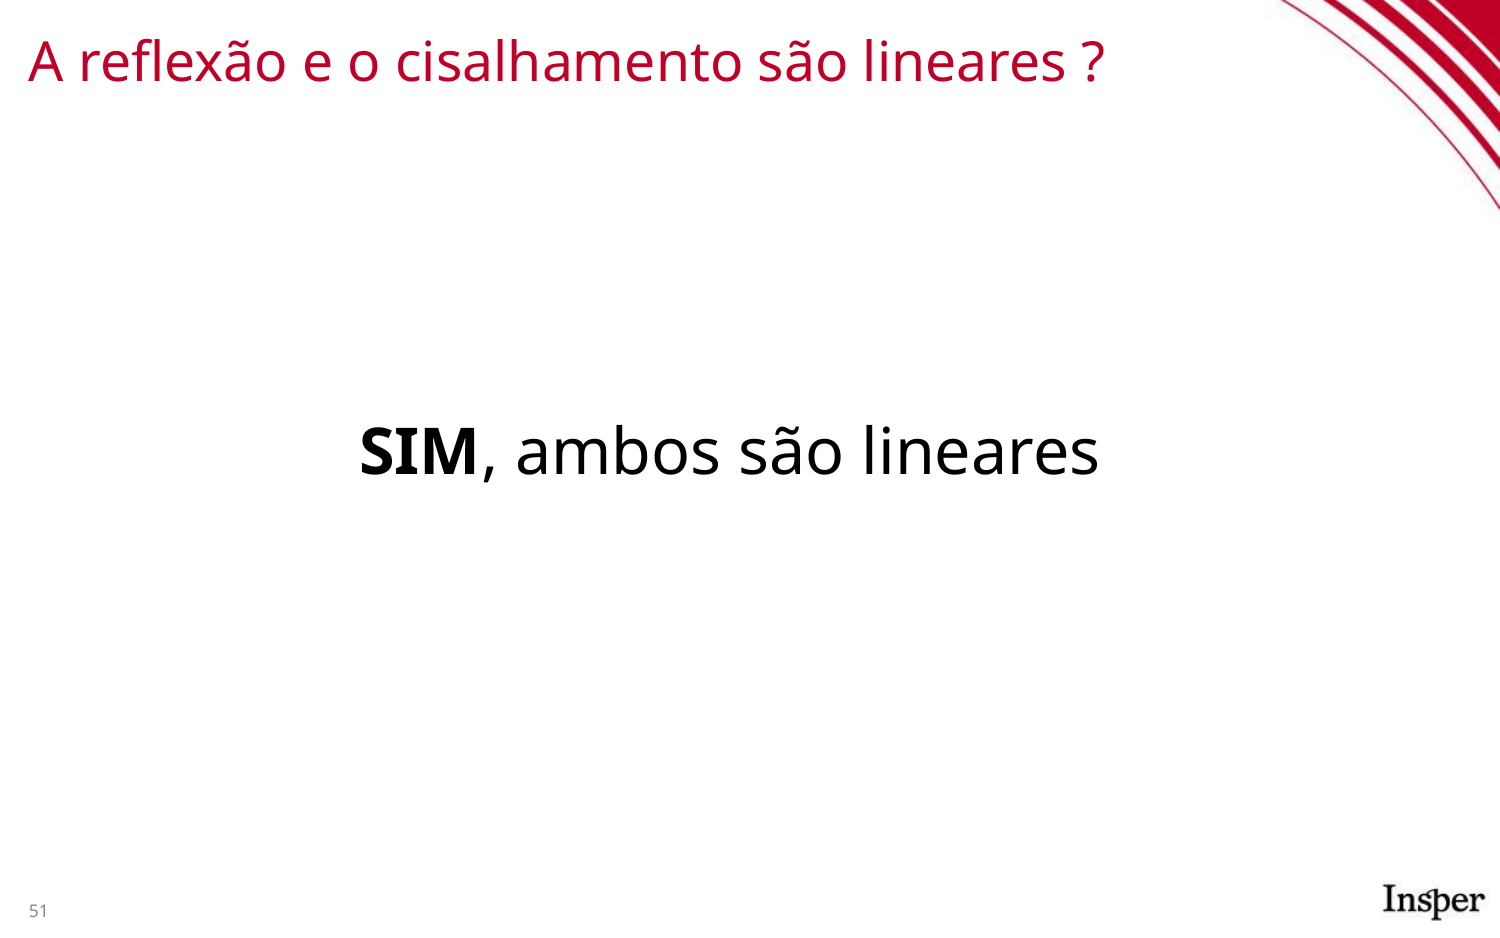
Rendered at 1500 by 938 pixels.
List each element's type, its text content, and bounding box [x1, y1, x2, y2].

picture [249, 0, 1500, 938]
title A reflexão e o cisalhamento são lineares ? [13, 18, 1397, 104]
slide_number 51 [0, 887, 78, 938]
list SIM, ambos são lineares [38, 402, 1422, 496]
